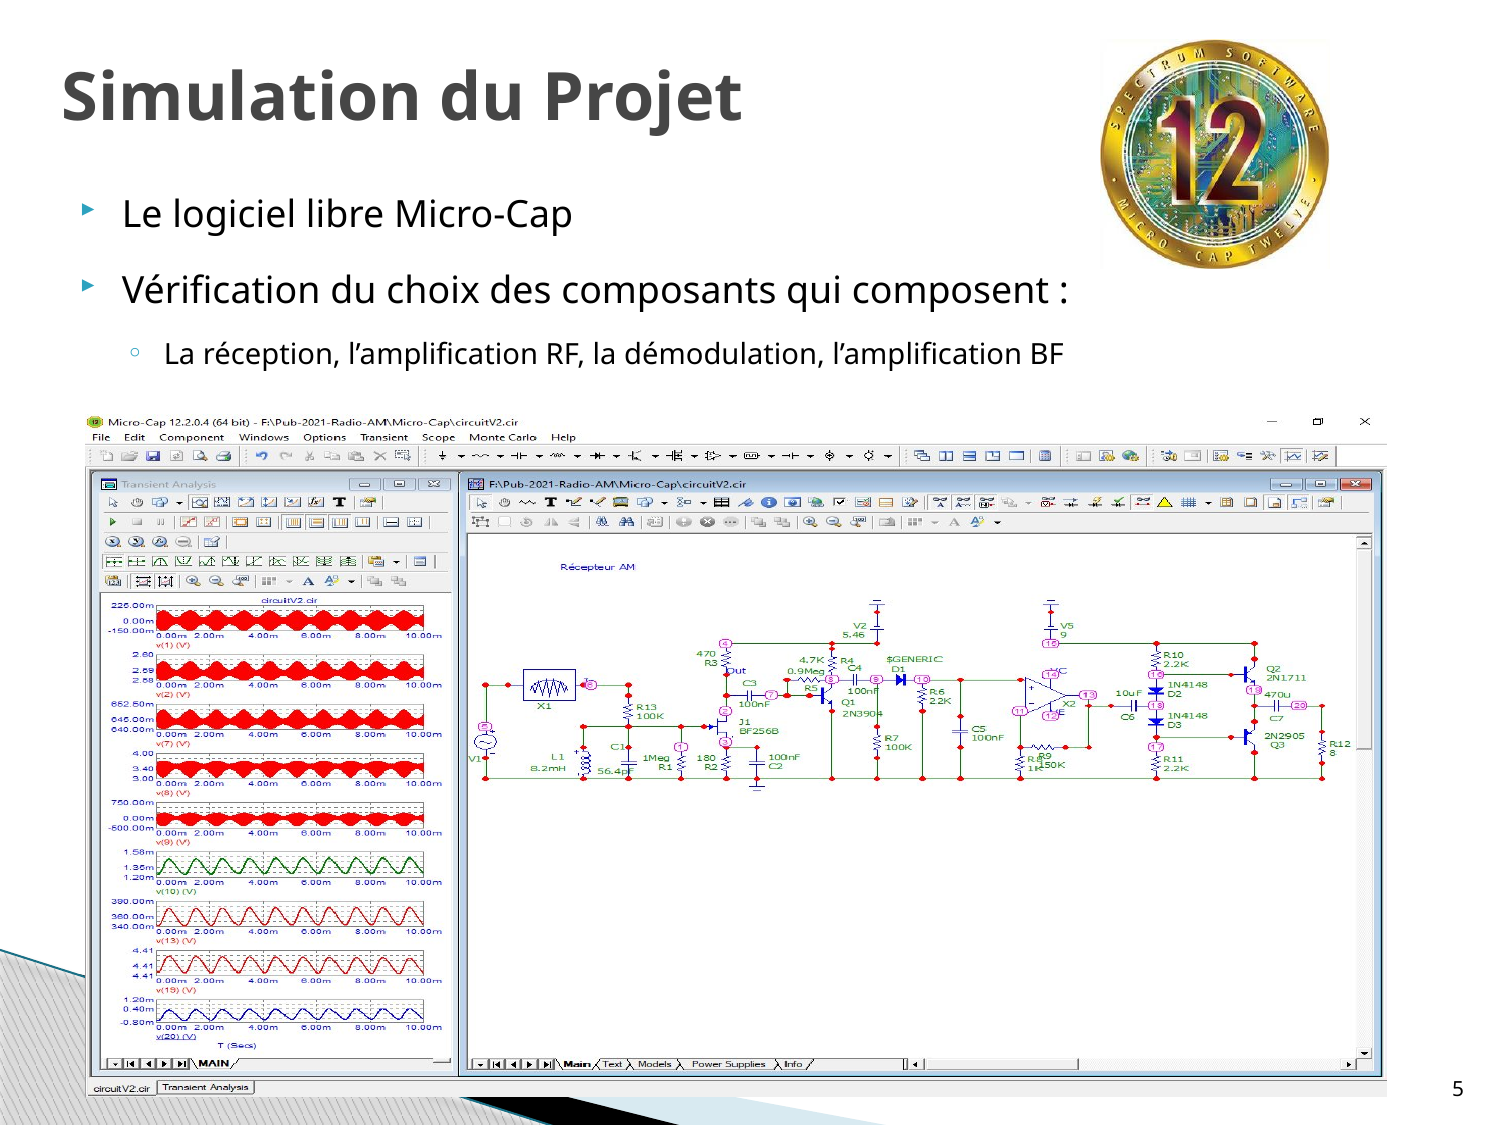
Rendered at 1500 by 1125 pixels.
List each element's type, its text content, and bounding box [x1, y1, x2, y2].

title Simulation du Projet [46, 0, 1425, 188]
list Le logiciel libre Micro-Cap Vérification du choix des composants qui composent : La réception, l’amplification RF, la démodulation, l’amplification BF [46, 188, 1398, 389]
slide_number 5 [1418, 1051, 1479, 1112]
picture [85, 414, 1387, 1097]
picture [1100, 39, 1331, 269]
